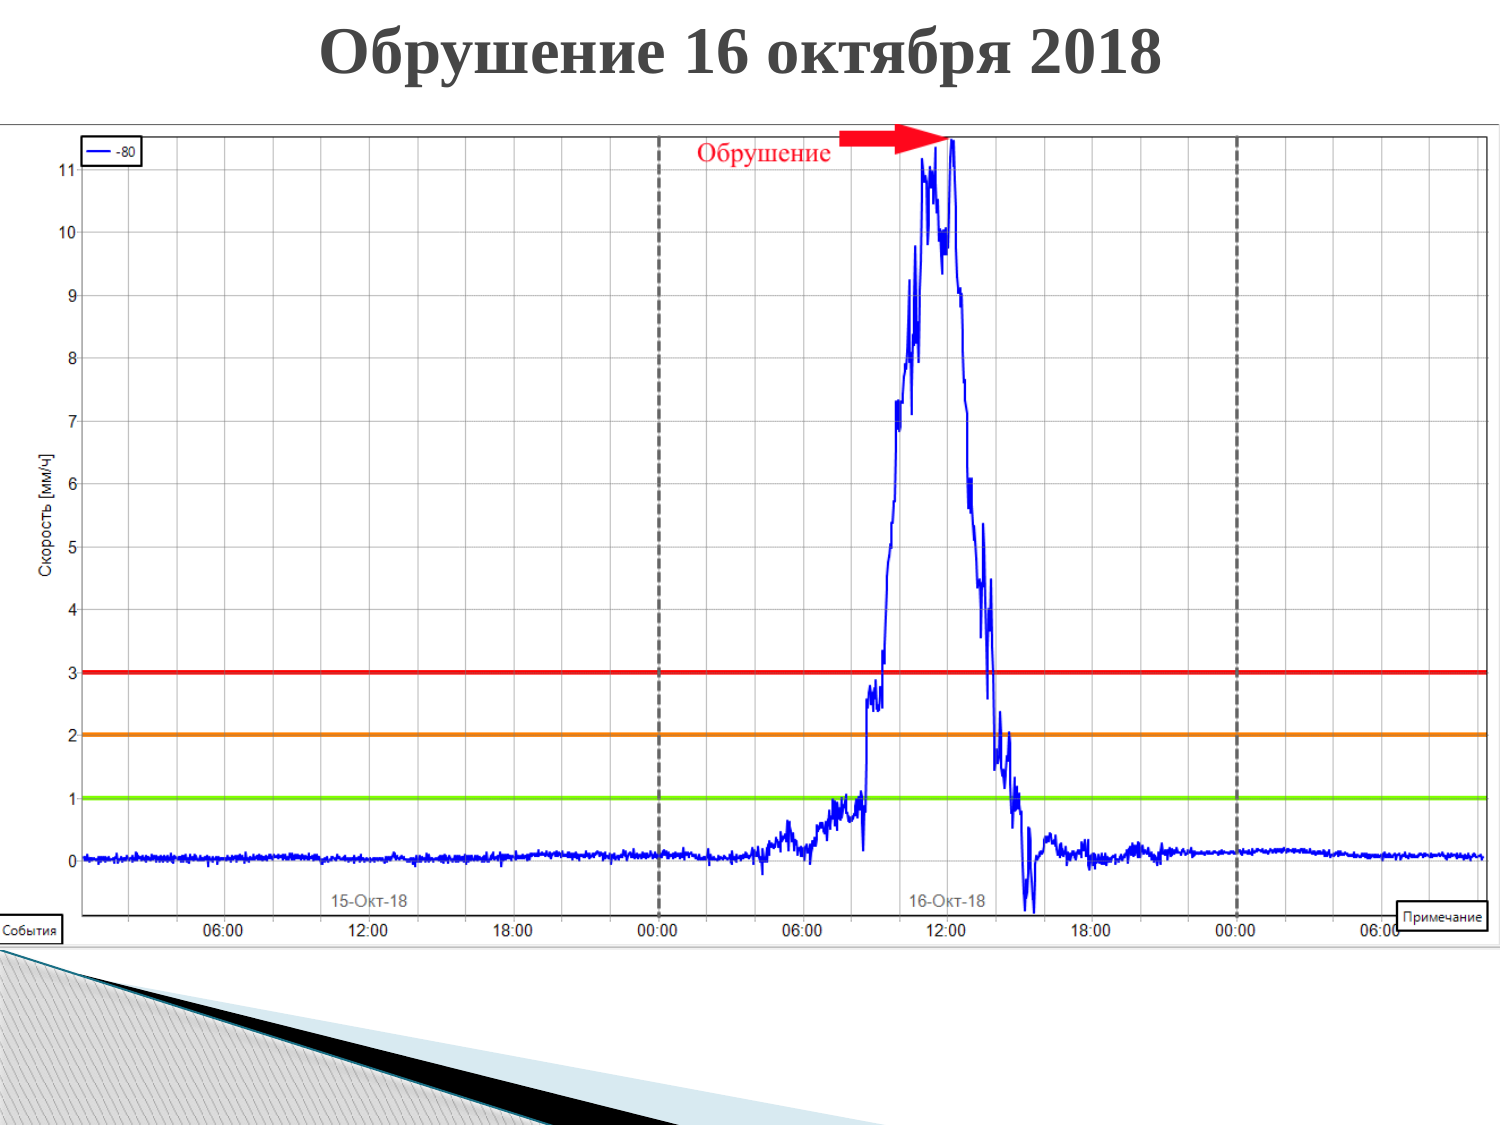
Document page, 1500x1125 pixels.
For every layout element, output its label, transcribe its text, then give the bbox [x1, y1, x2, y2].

picture [0, 124, 1500, 951]
text_box Обрушение 16 октября 2018 [0, 0, 1500, 95]
